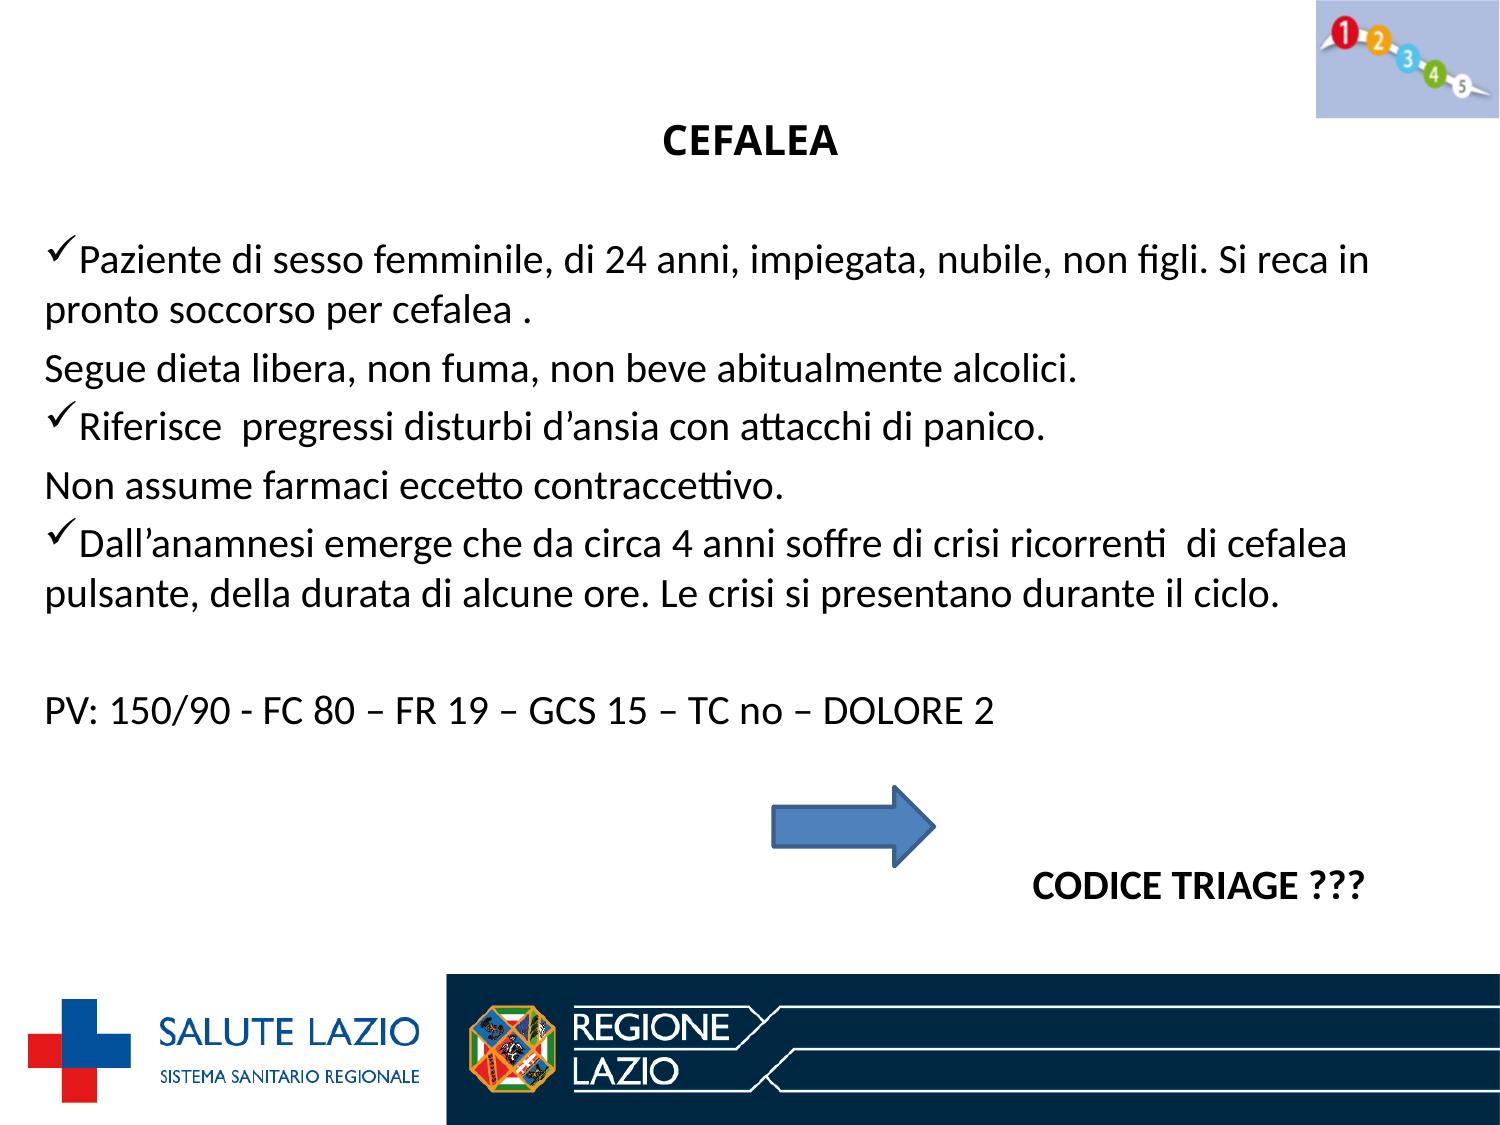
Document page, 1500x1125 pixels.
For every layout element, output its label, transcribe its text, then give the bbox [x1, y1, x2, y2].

text_box [771, 784, 937, 869]
picture [0, 974, 1500, 1125]
picture [1316, 0, 1500, 119]
text_box CEFALEA [74, 45, 1425, 166]
text_box Paziente di sesso femminile, di 24 anni, impiegata, nubile, non figli. Si reca in pronto soccorso per cefalea . Segue dieta libera, non fuma, non beve abitualmente alcolici. Riferisce pregressi disturbi d’ansia con attacchi di panico. Non assume farmaci eccetto contraccettivo. Dall’anamnesi emerge che da circa 4 anni soffre di crisi ricorrenti di cefalea pulsante, della durata di alcune ore. Le crisi si presentano durante il ciclo. PV: 150/90 - FC 80 – FR 19 – GCS 15 – TC no – DOLORE 2 CODICE TRIAGE ??? [29, 166, 1471, 972]
